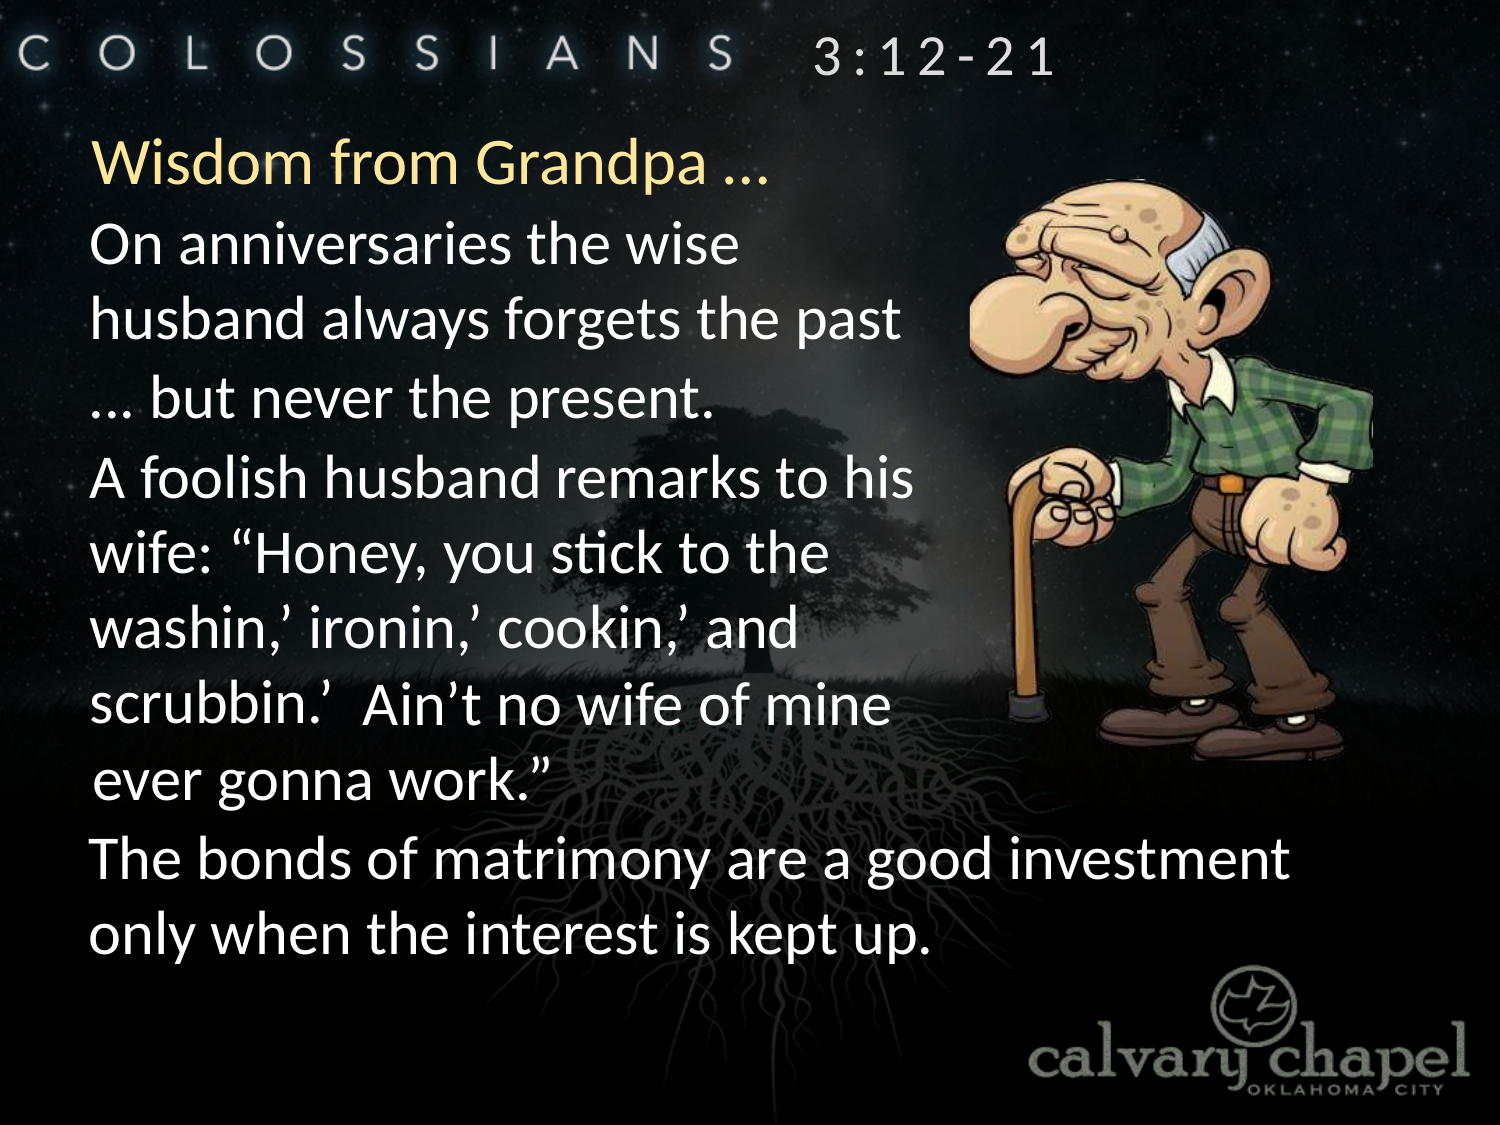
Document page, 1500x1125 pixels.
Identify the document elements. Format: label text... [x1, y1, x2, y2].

picture [0, 0, 1500, 1125]
text_box Wisdom from Grandpa … [76, 110, 941, 195]
text_box ... but never the present. [73, 348, 948, 439]
text_box Ain’t no wife of mine ever gonna work.” [77, 655, 1079, 821]
text_box A foolish husband remarks to his wife: “Honey, you stick to the washin,’ ironin,’ cookin,’ and scrubbin.’ [74, 428, 960, 743]
text_box 3:12-21 [561, 10, 1071, 95]
text_box The bonds of matrimony are a good investment only when the interest is kept up. [73, 809, 1428, 975]
text_box On anniversaries the wise husband always forgets the past [75, 195, 956, 360]
